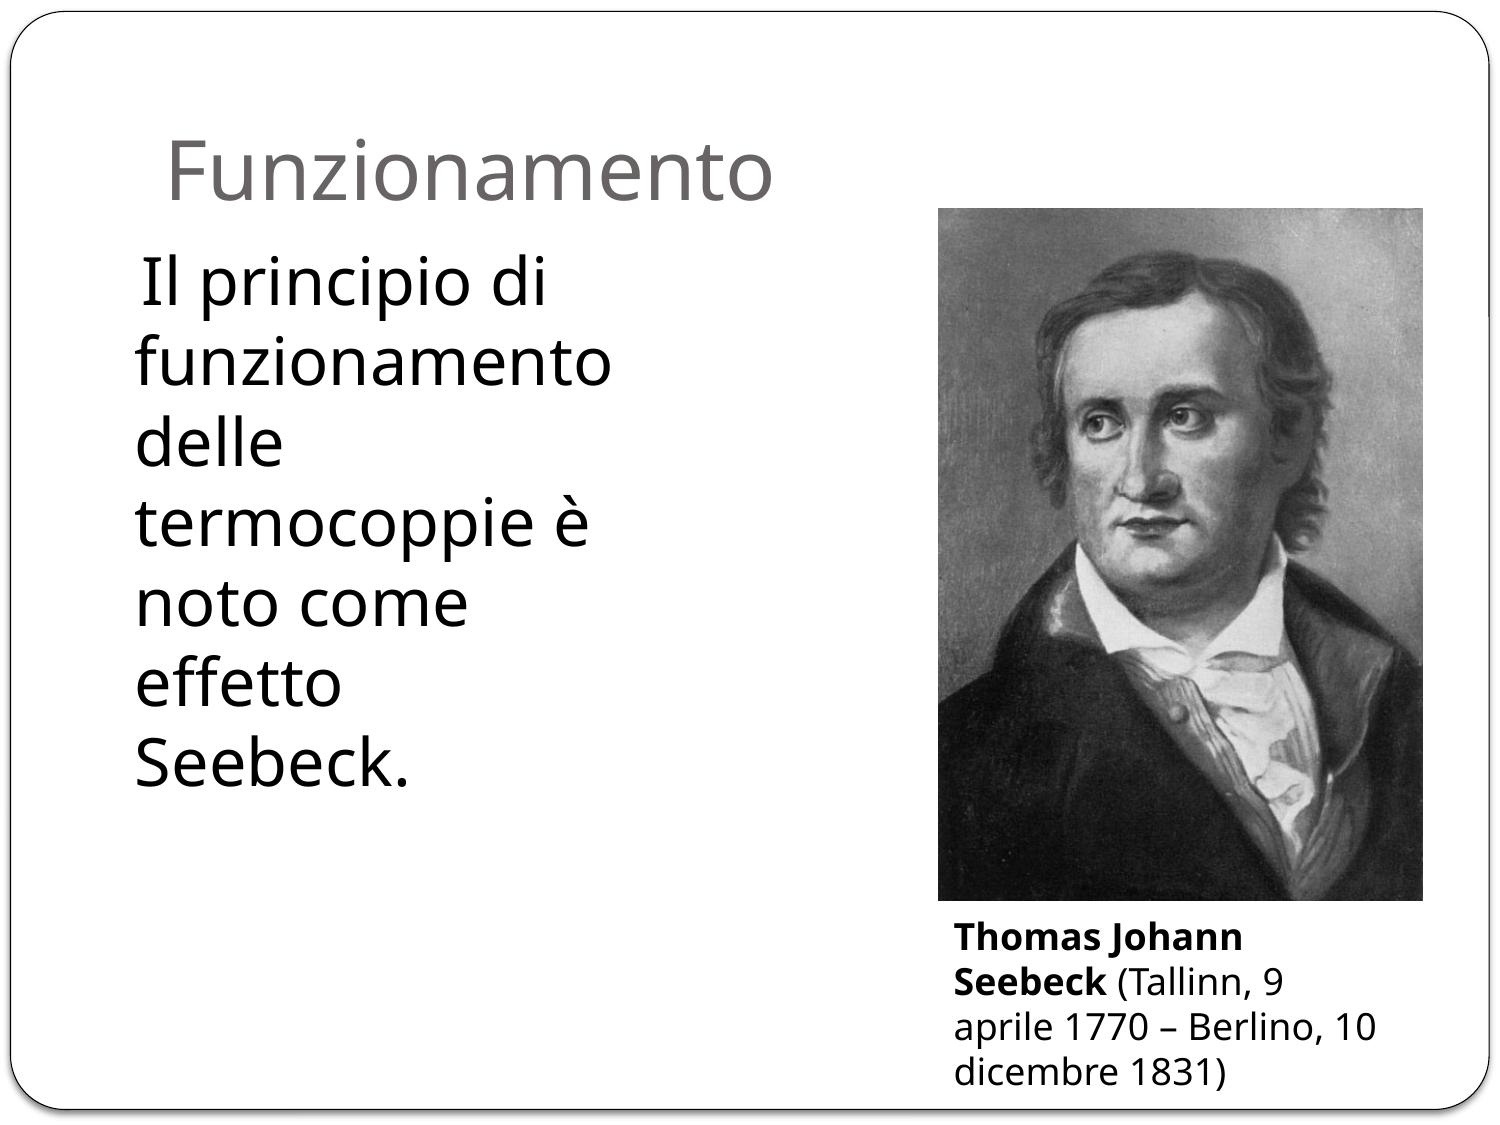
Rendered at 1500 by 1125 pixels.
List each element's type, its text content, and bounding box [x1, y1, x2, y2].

text_box Thomas Johann Seebeck (Tallinn, 9 aprile 1770 – Berlino, 10 dicembre 1831) [938, 905, 1436, 1100]
picture [938, 207, 1423, 901]
title Funzionamento [150, 45, 1425, 233]
list Il principio di funzionamento delle termocoppie è noto come effetto Seebeck. [75, 231, 632, 811]
